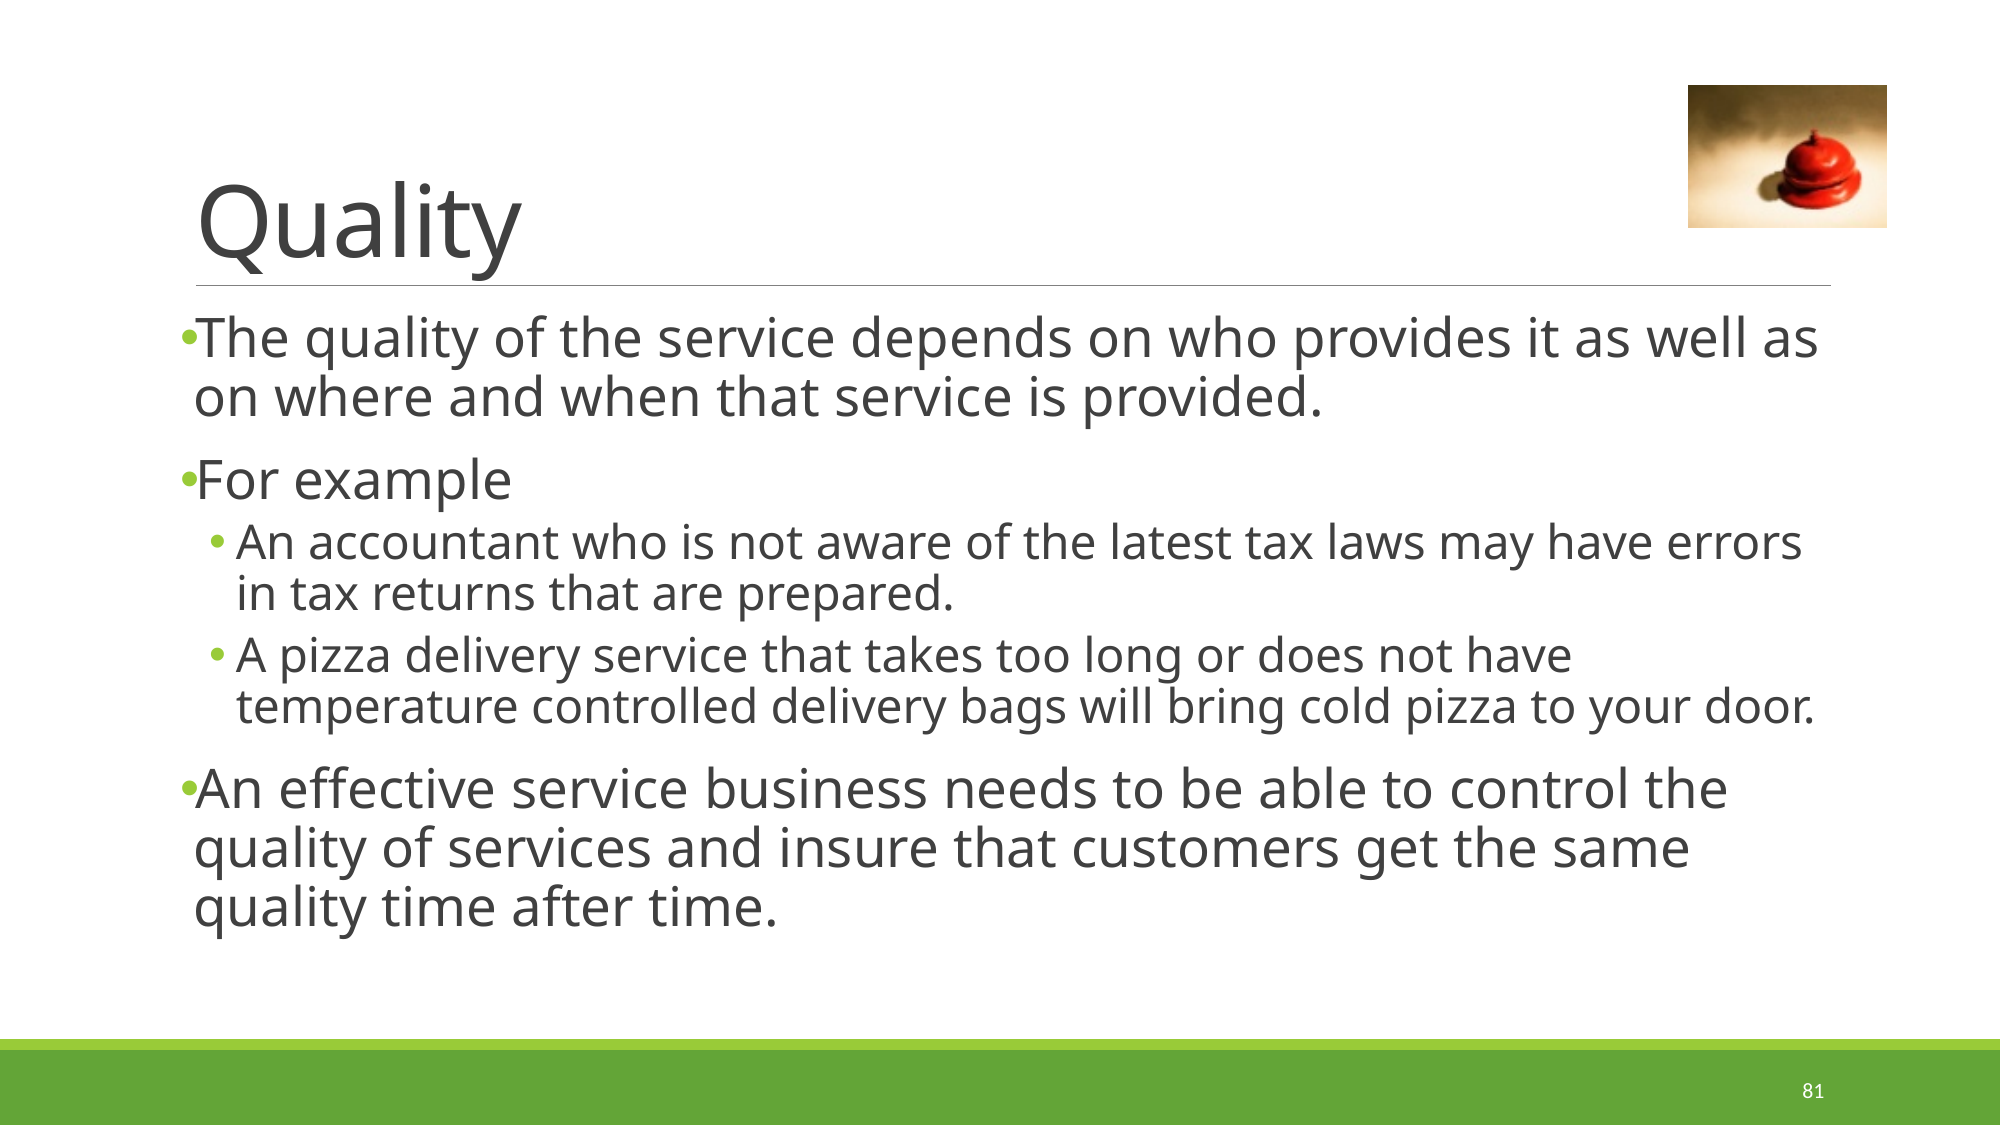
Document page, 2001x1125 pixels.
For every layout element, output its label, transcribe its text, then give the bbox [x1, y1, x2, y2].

picture [1687, 84, 1887, 228]
slide_number 81 [1624, 1059, 1840, 1120]
list The quality of the service depends on who provides it as well as on where and when that service is provided. For example An accountant who is not aware of the latest tax laws may have errors in tax returns that are prepared. A pizza delivery service that takes too long or does not have temperature controlled delivery bags will bring cold pizza to your door. An effective service business needs to be able to control the quality of services and insure that customers get the same quality time after time. [180, 302, 1830, 963]
title Quality [180, 47, 1830, 285]
